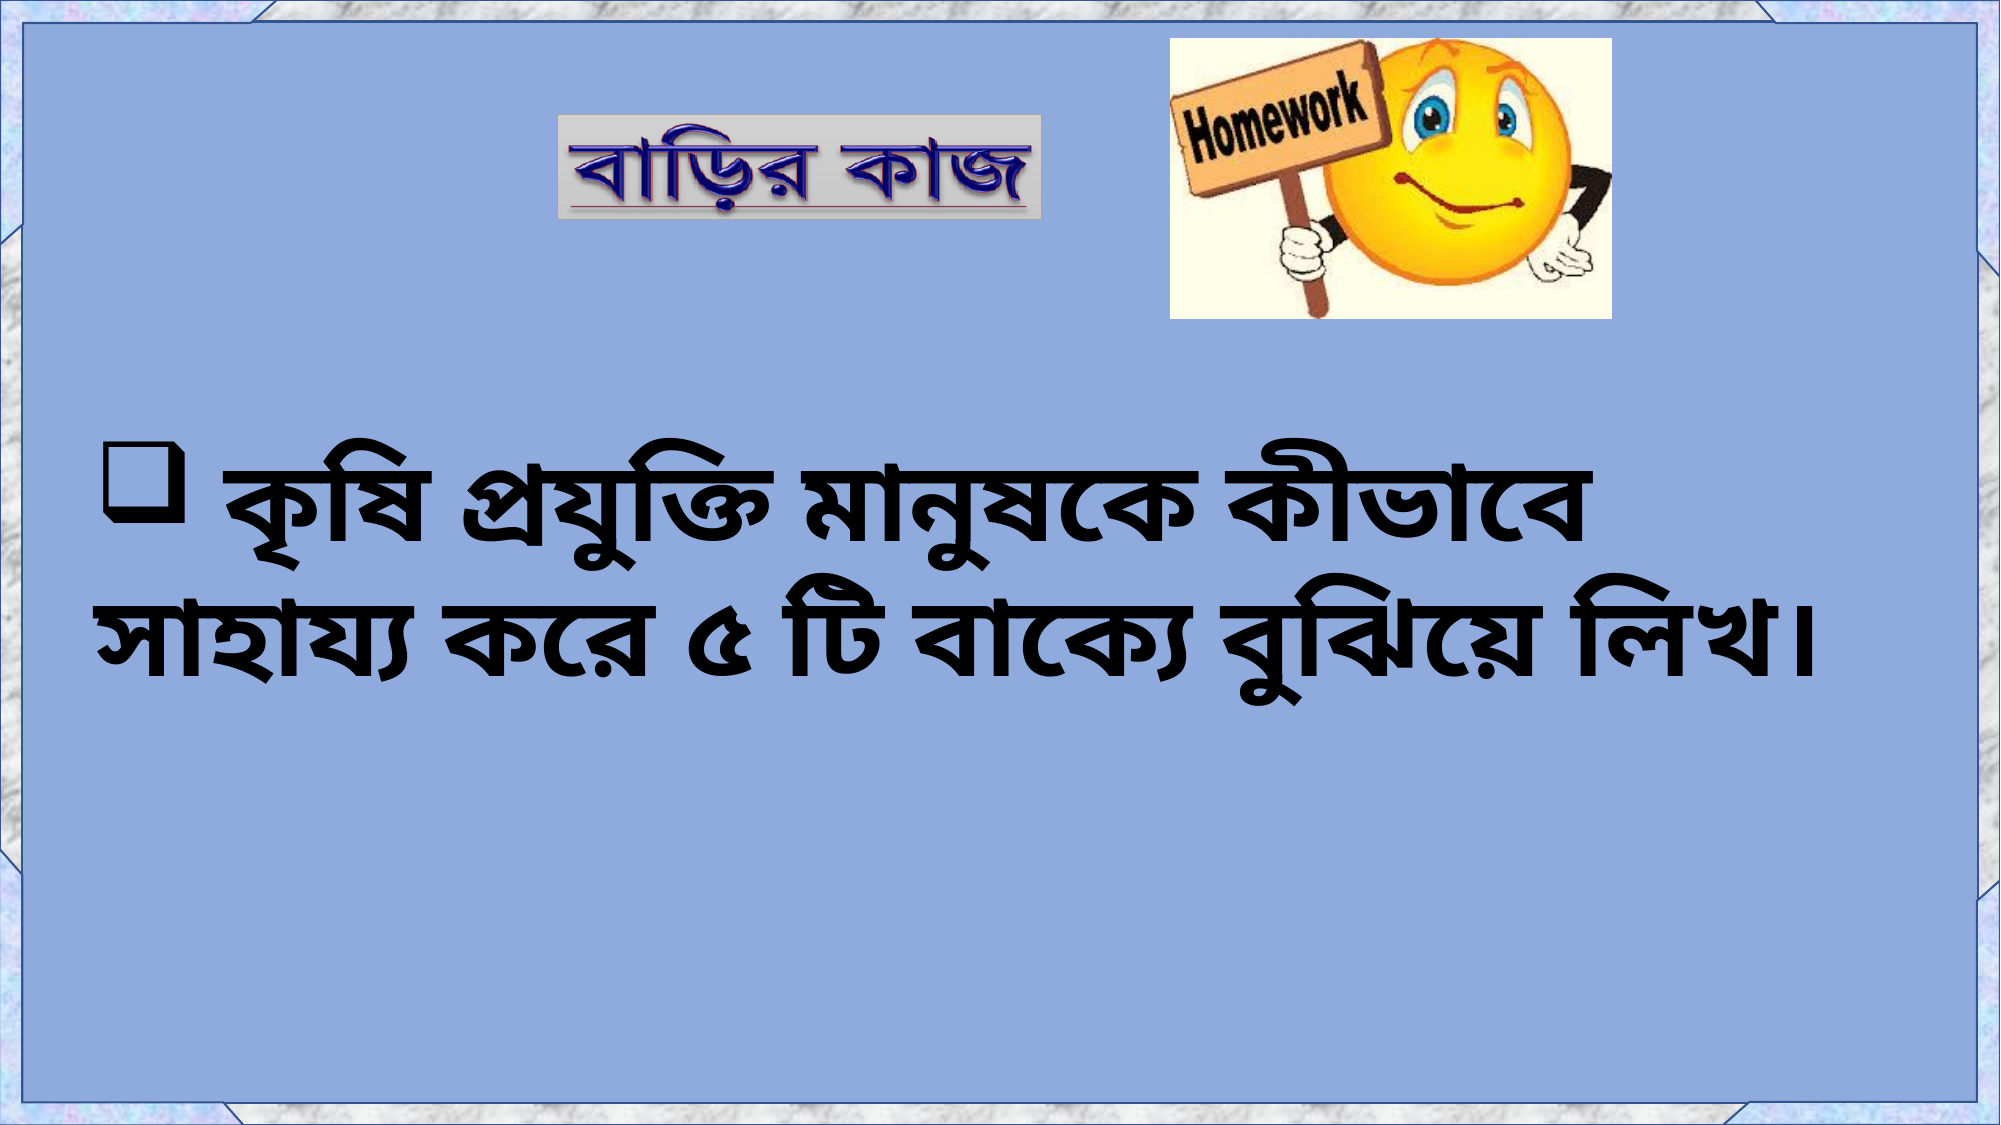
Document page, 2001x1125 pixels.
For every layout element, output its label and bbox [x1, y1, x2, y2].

text_box [0, 0, 2000, 1125]
